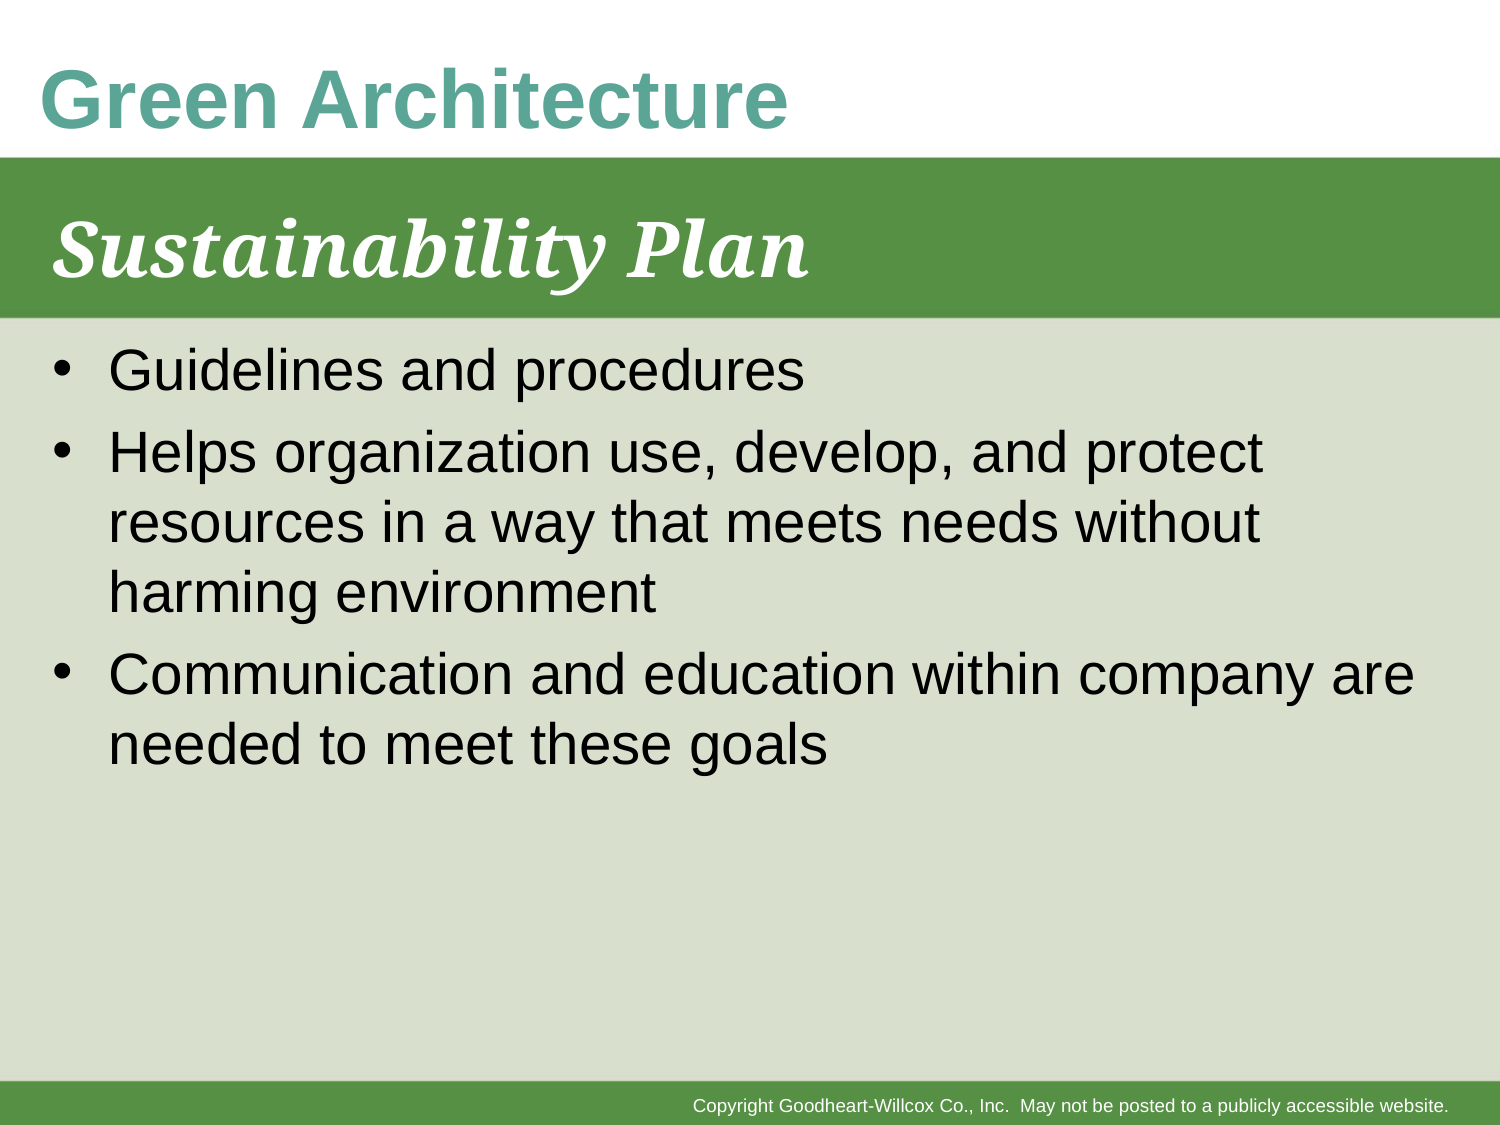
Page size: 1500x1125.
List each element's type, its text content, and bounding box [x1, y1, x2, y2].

picture [0, 0, 1500, 1125]
title Sustainability Plan [37, 187, 1300, 300]
list Guidelines and procedures Helps organization use, develop, and protect resources in a way that meets needs without harming environment Communication and education within company are needed to meet these goals [37, 324, 1464, 1075]
list Green Architecture [24, 37, 1300, 150]
